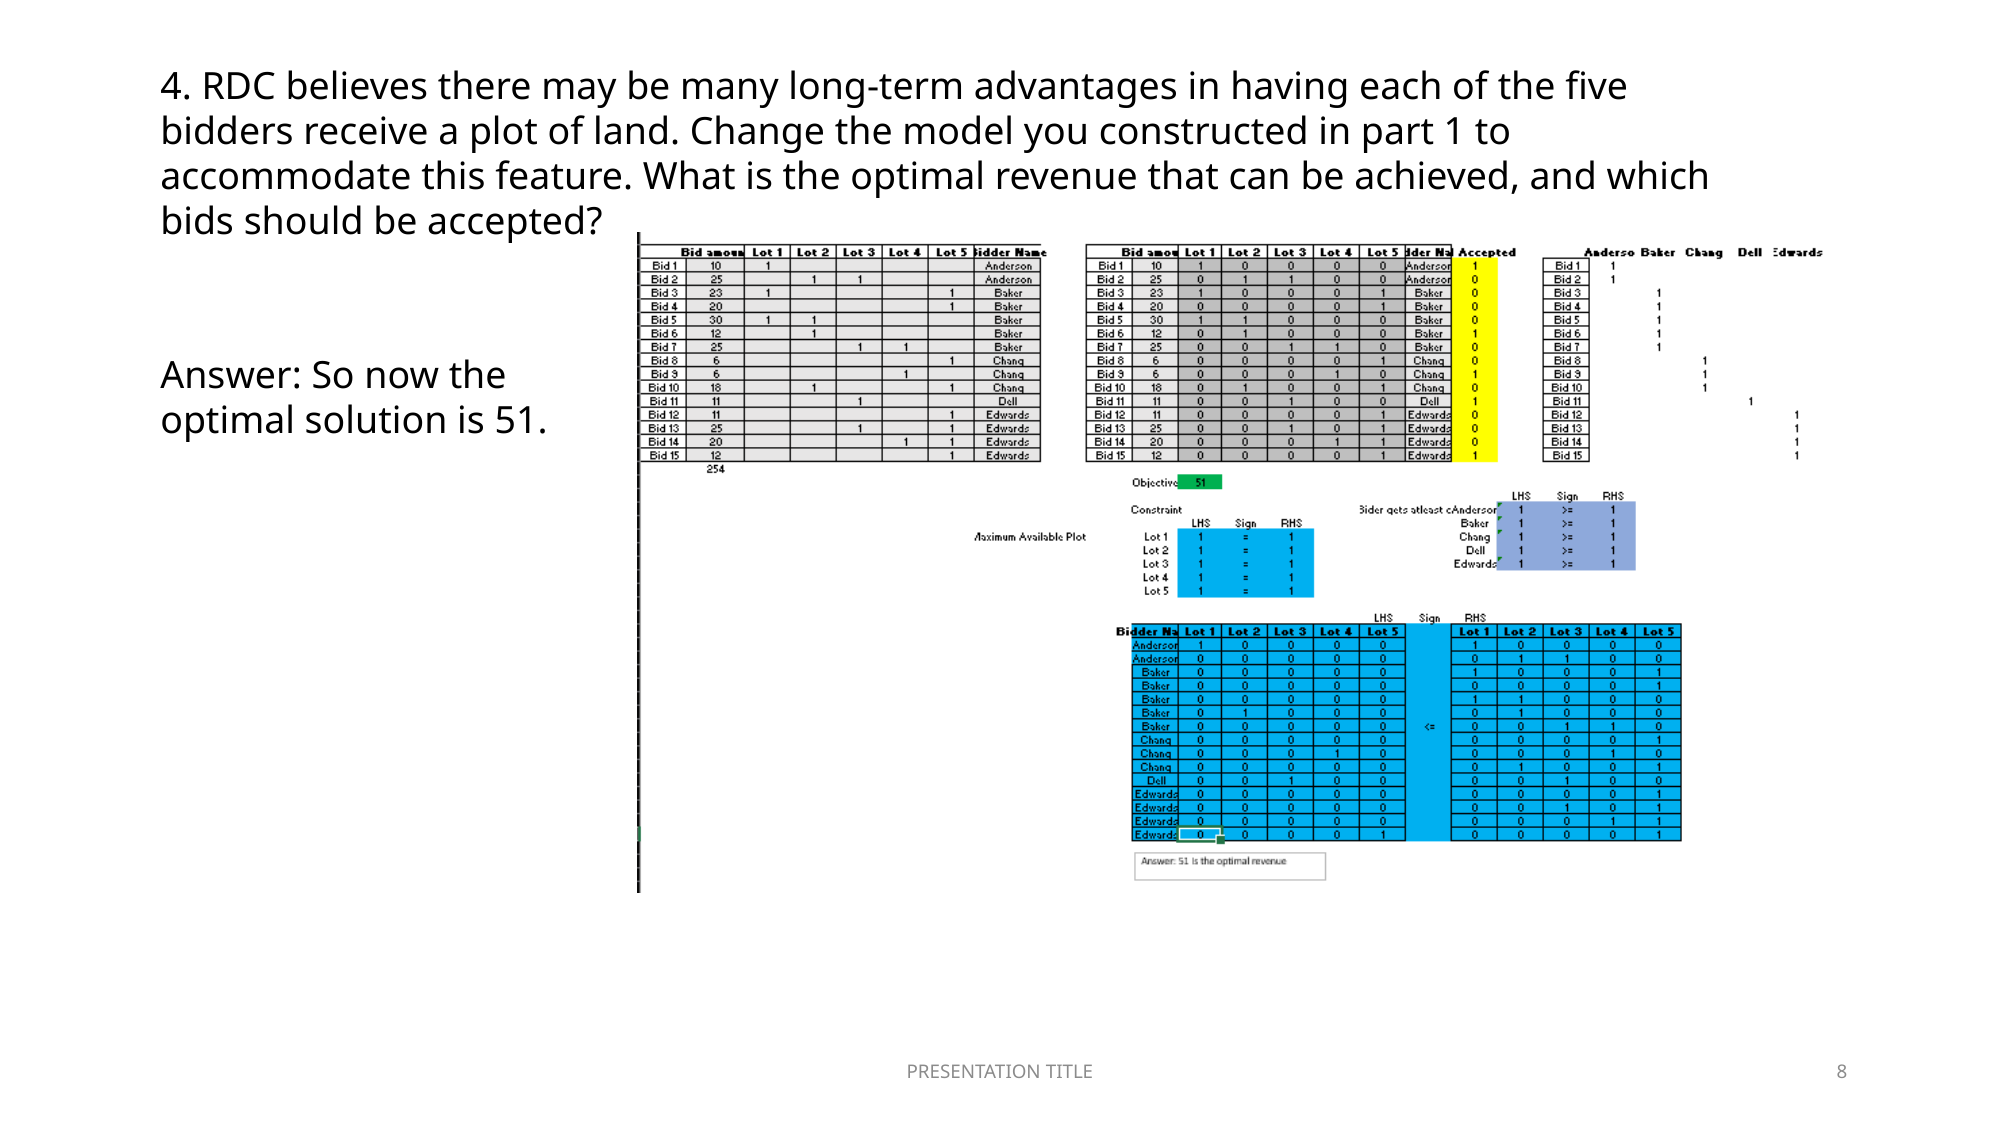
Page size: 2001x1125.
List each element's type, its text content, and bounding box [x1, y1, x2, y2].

picture [637, 232, 1836, 893]
slide_number 8 [1412, 1042, 1863, 1103]
text_box Answer: So now the optimal solution is 51. [145, 343, 619, 449]
footer PRESENTATION TITLE [662, 1042, 1338, 1103]
text_box 4. RDC believes there may be many long-term advantages in having each of the five bidders receive a plot of land. Change the model you constructed in part 1 to accommodate this feature. What is the optimal revenue that can be achieved, and which bids should be accepted? [145, 55, 1771, 250]
